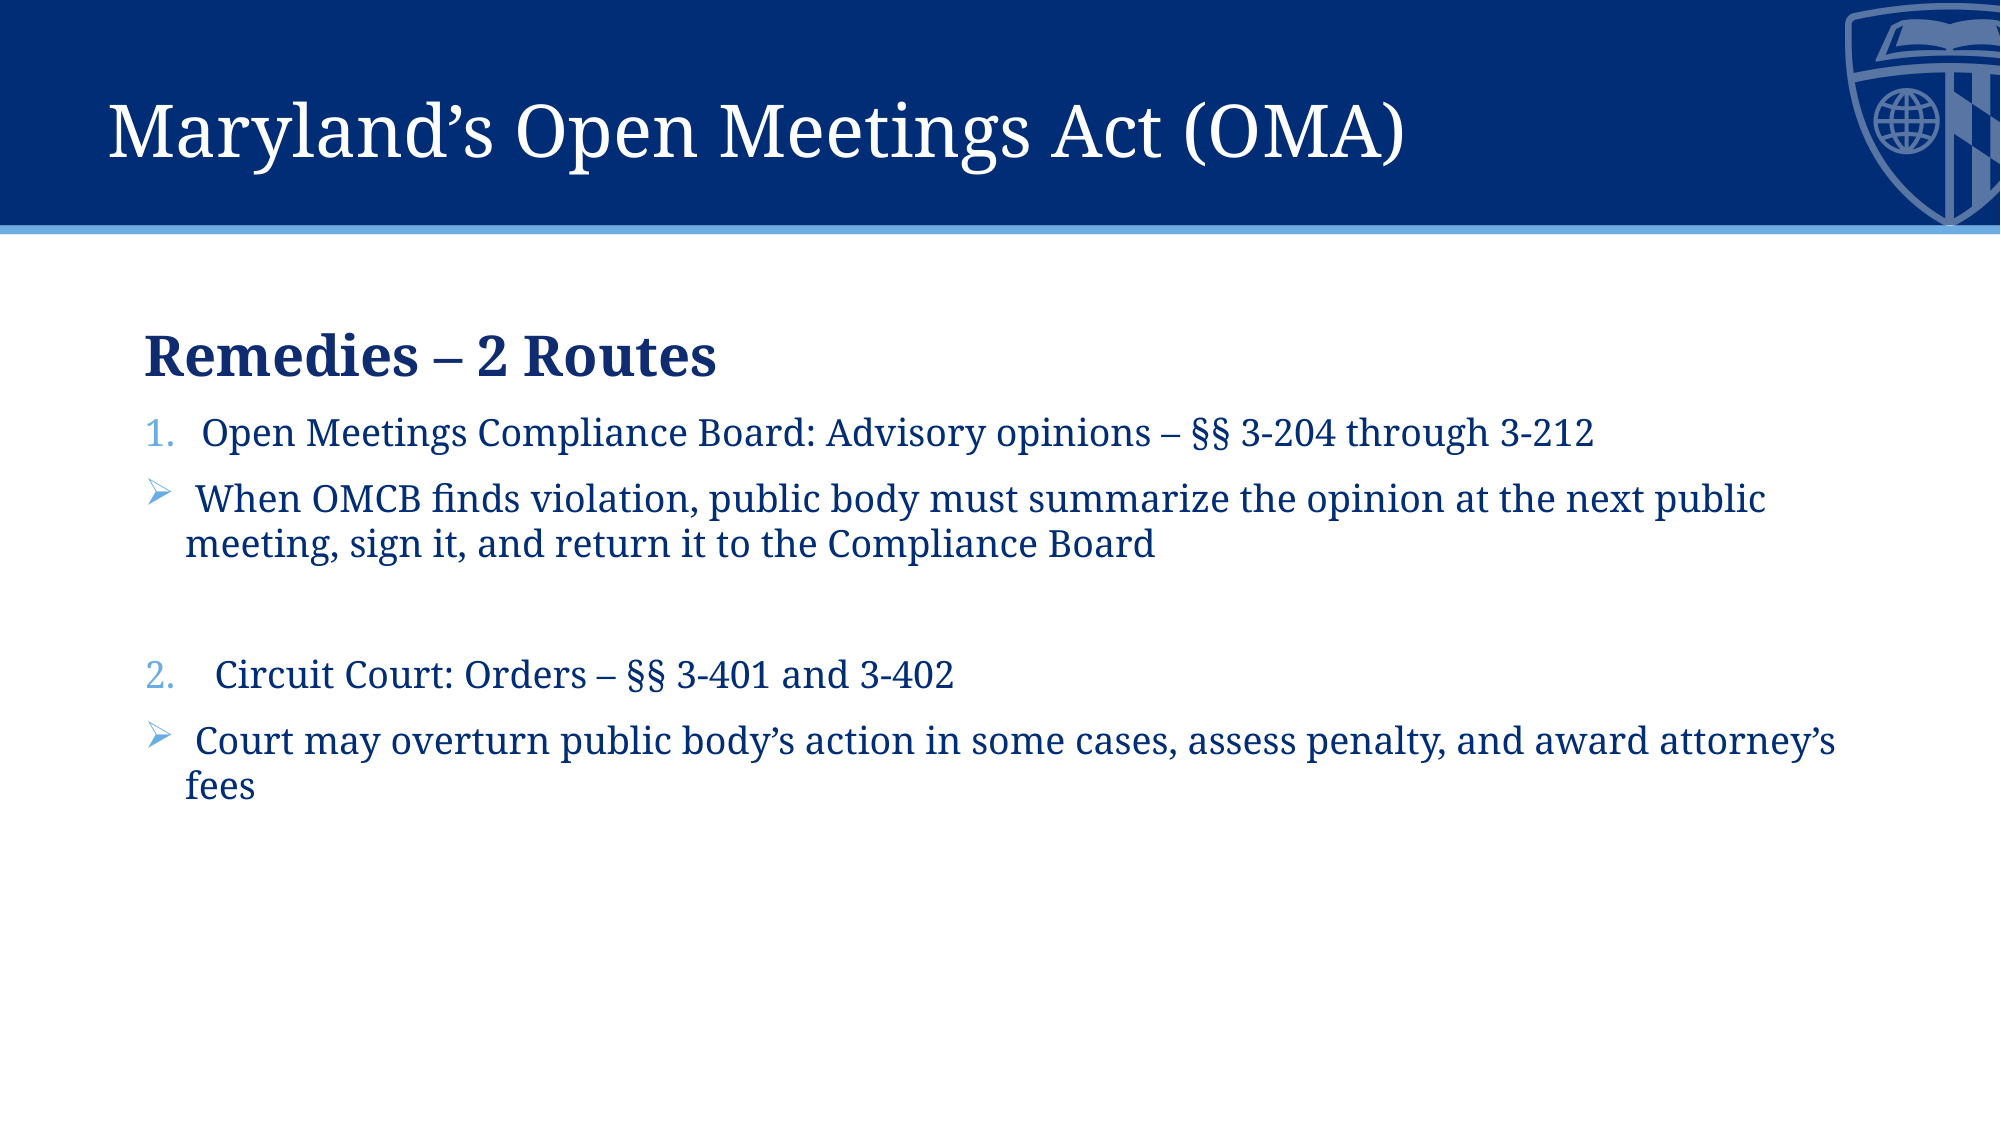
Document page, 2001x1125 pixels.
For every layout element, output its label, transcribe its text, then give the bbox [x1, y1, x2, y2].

title Maryland’s Open Meetings Act (OMA) [99, 82, 1451, 176]
list Remedies – 2 Routes Open Meetings Compliance Board: Advisory opinions – §§ 3-204 through 3-212 When OMCB finds violation, public body must summarize the opinion at the next public meeting, sign it, and return it to the Compliance Board 2. Circuit Court: Orders – §§ 3-401 and 3-402 Court may overturn public body’s action in some cases, assess penalty, and award attorney’s fees [136, 298, 1863, 1014]
